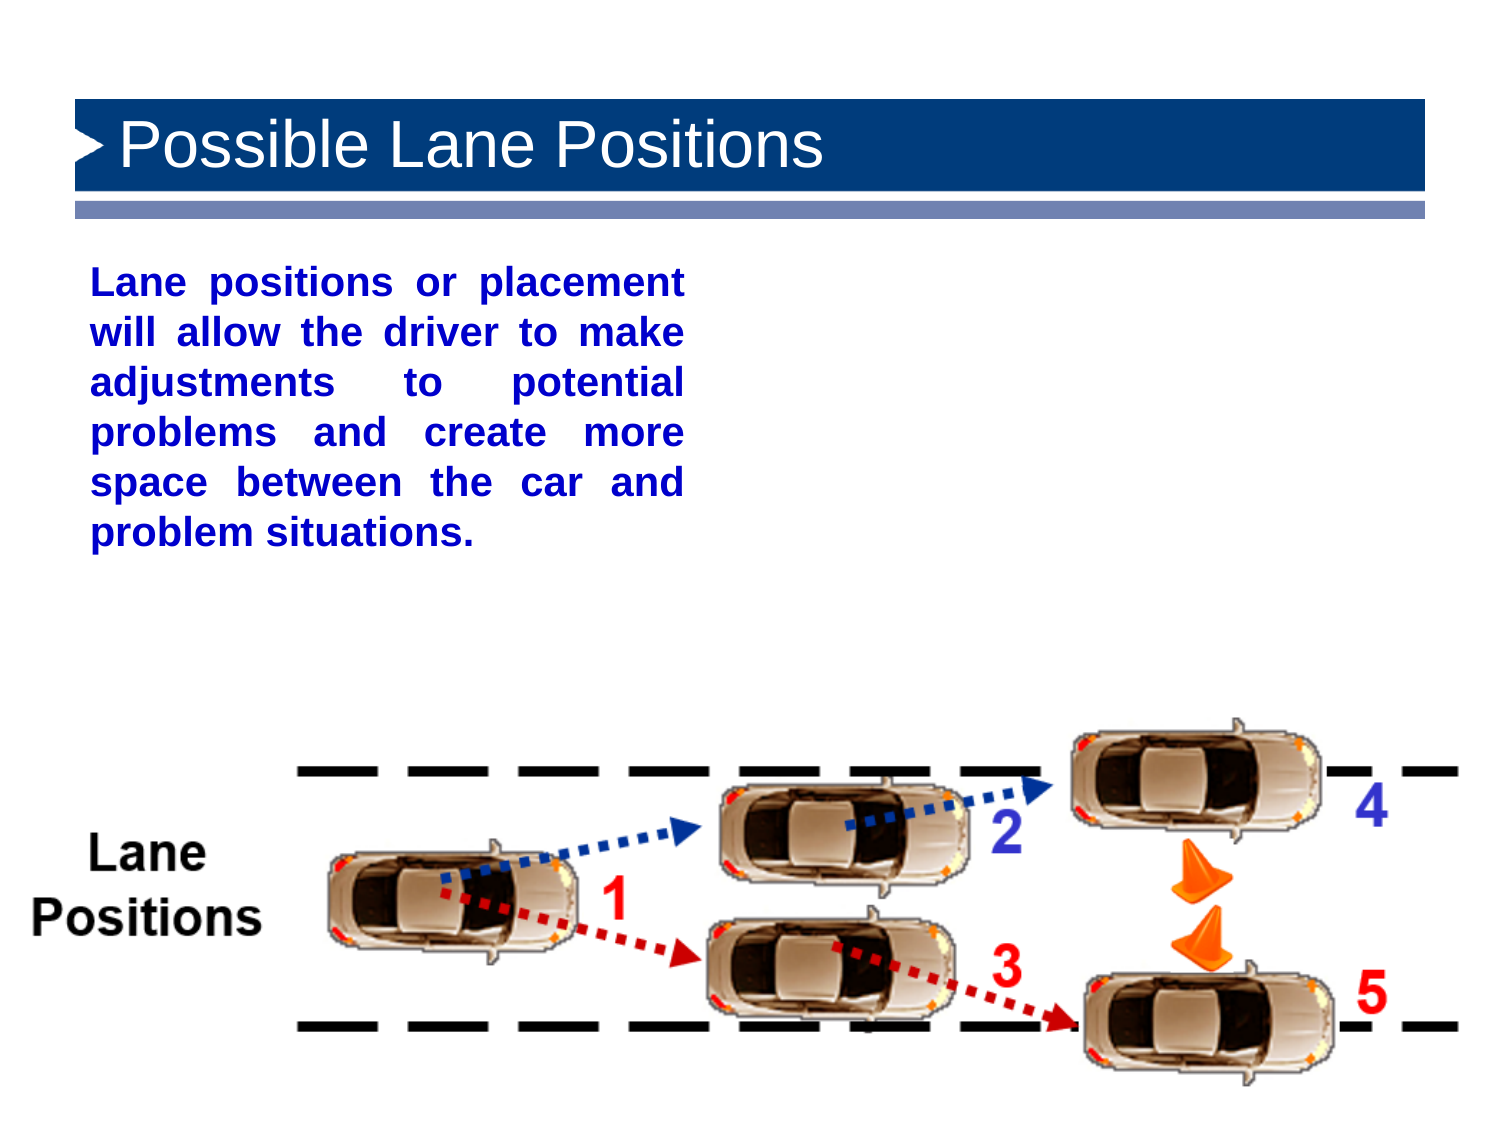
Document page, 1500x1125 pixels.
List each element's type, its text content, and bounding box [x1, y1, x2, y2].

title Possible Lane Positions [75, 87, 1425, 275]
picture [0, 687, 1499, 1125]
text_box Lane positions or placement will allow the driver to make adjustments to potential problems and create more space between the car and problem situations. [75, 247, 700, 563]
